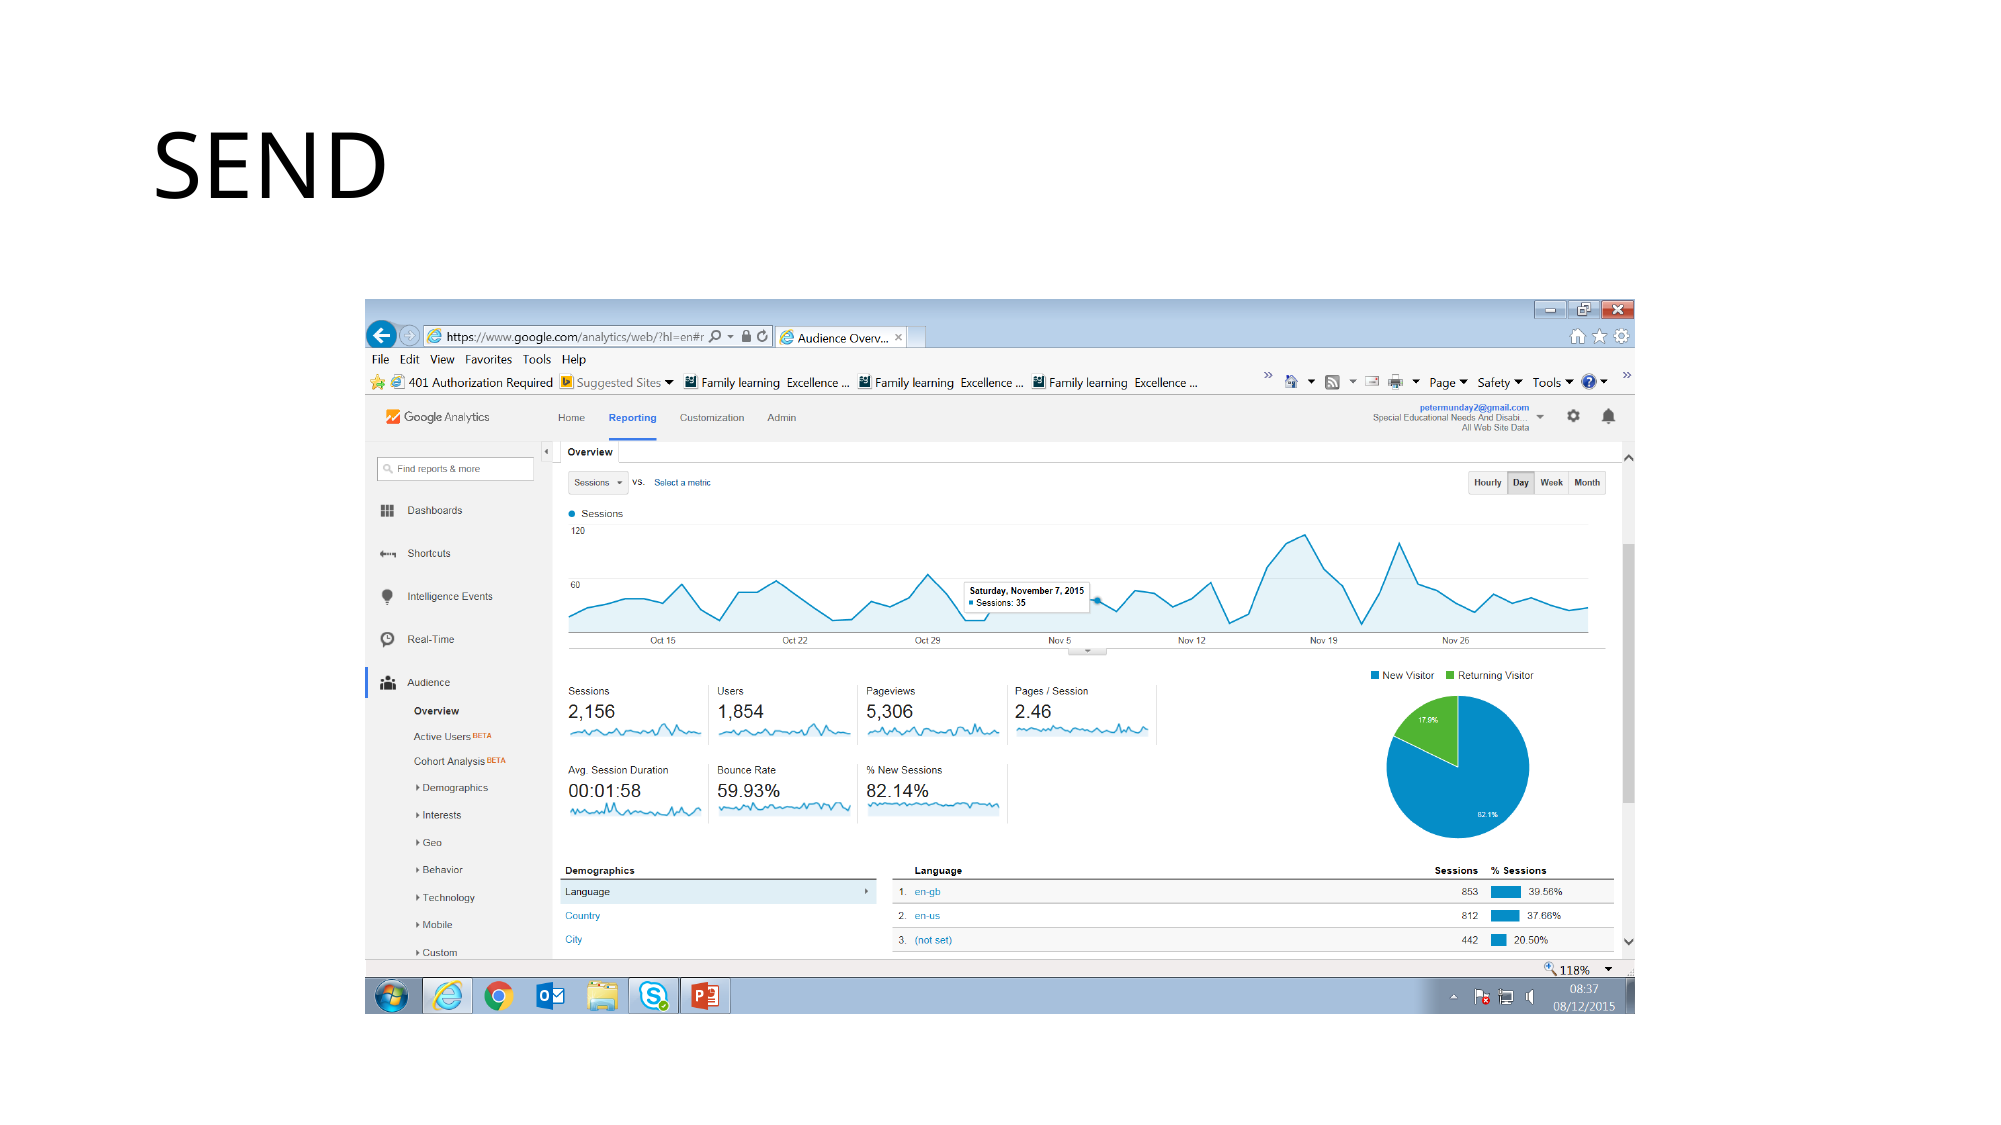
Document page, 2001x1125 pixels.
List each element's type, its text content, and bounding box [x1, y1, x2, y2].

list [365, 299, 1635, 1014]
title SEND [137, 59, 1863, 278]
